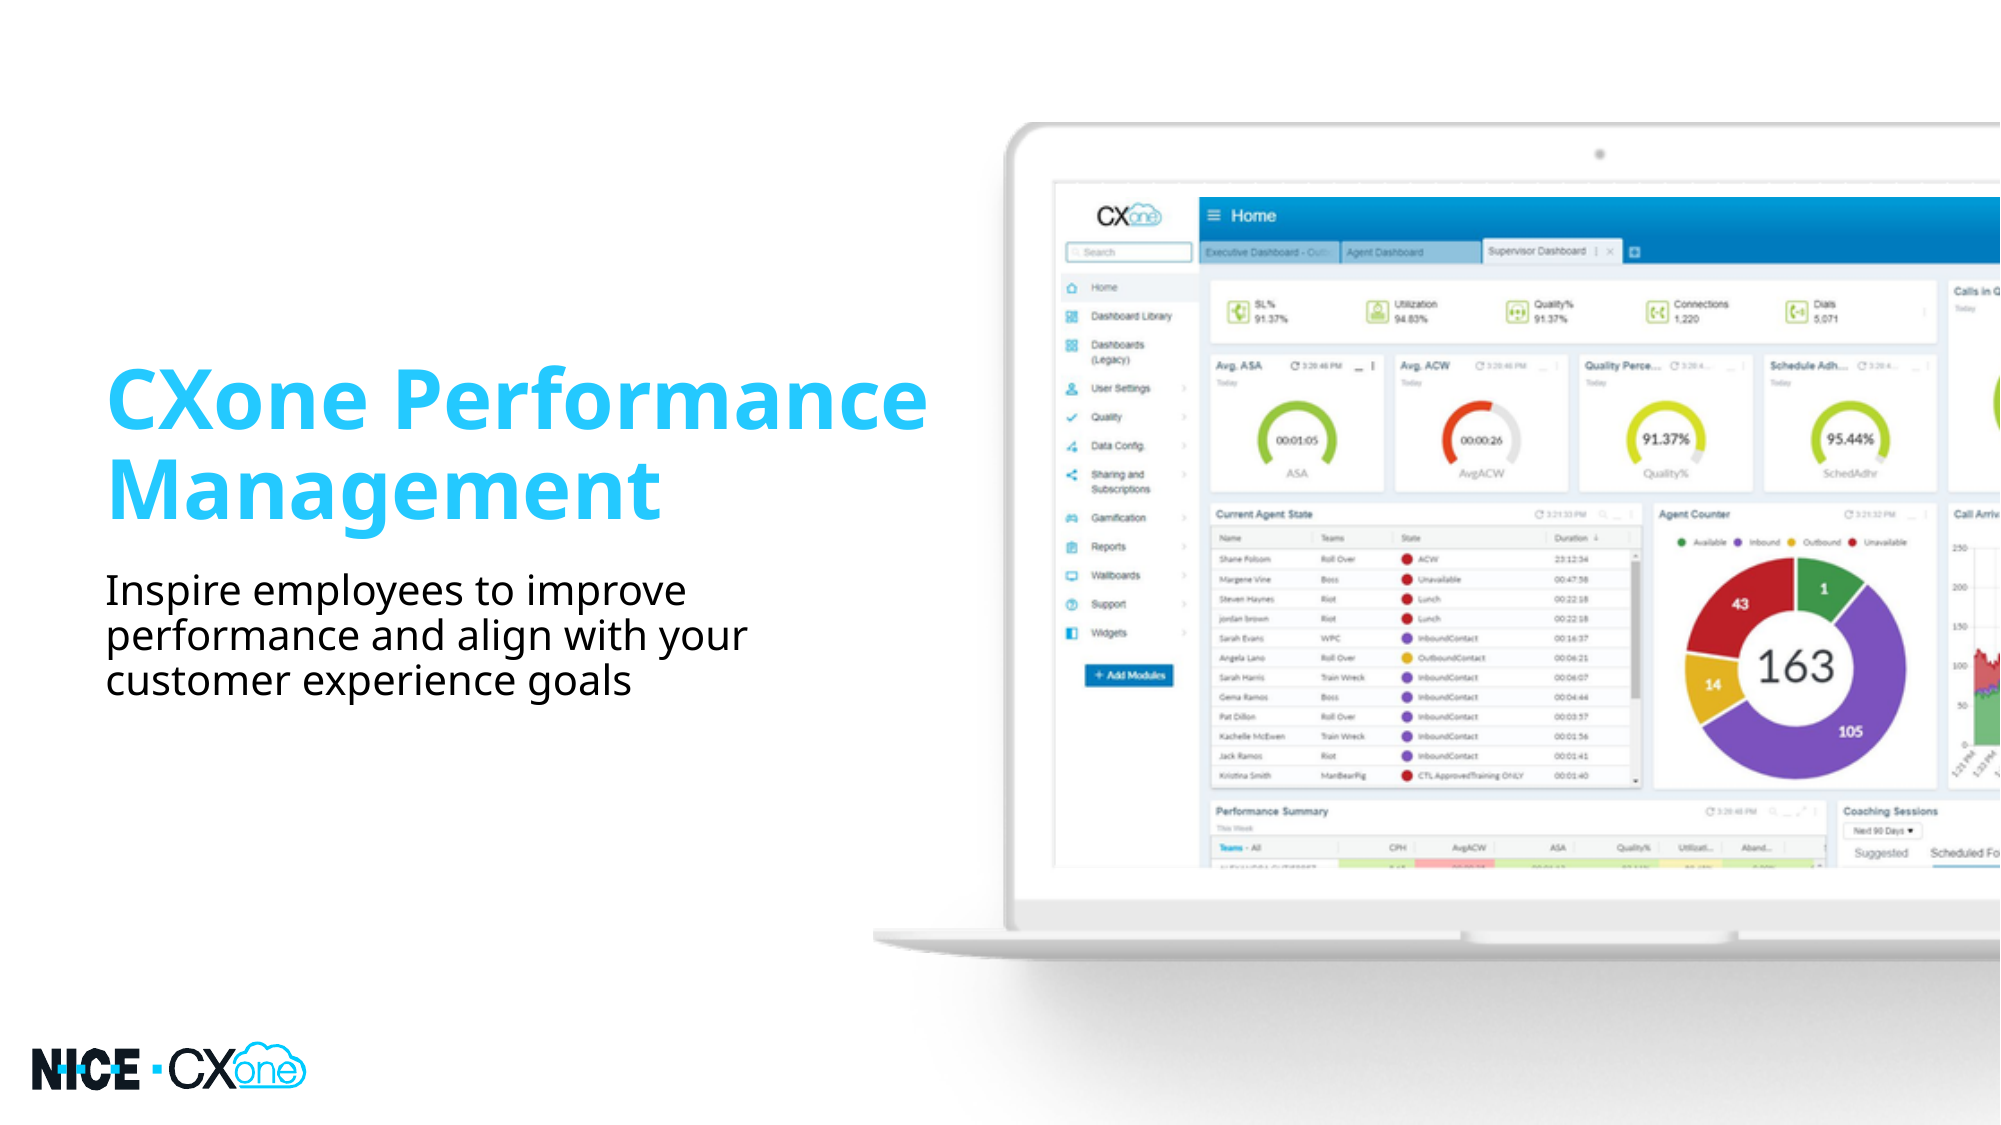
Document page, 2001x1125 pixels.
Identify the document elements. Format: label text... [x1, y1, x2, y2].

picture [873, 122, 2000, 1125]
text_box [152, 1064, 162, 1074]
picture [1207, 210, 1220, 222]
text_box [32, 1048, 140, 1091]
text_box Inspire employees to improve performance and align with your customer experience goals [90, 562, 873, 738]
picture [1232, 210, 1276, 222]
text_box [169, 1041, 307, 1090]
text_box CXone Performance Management [90, 228, 873, 545]
